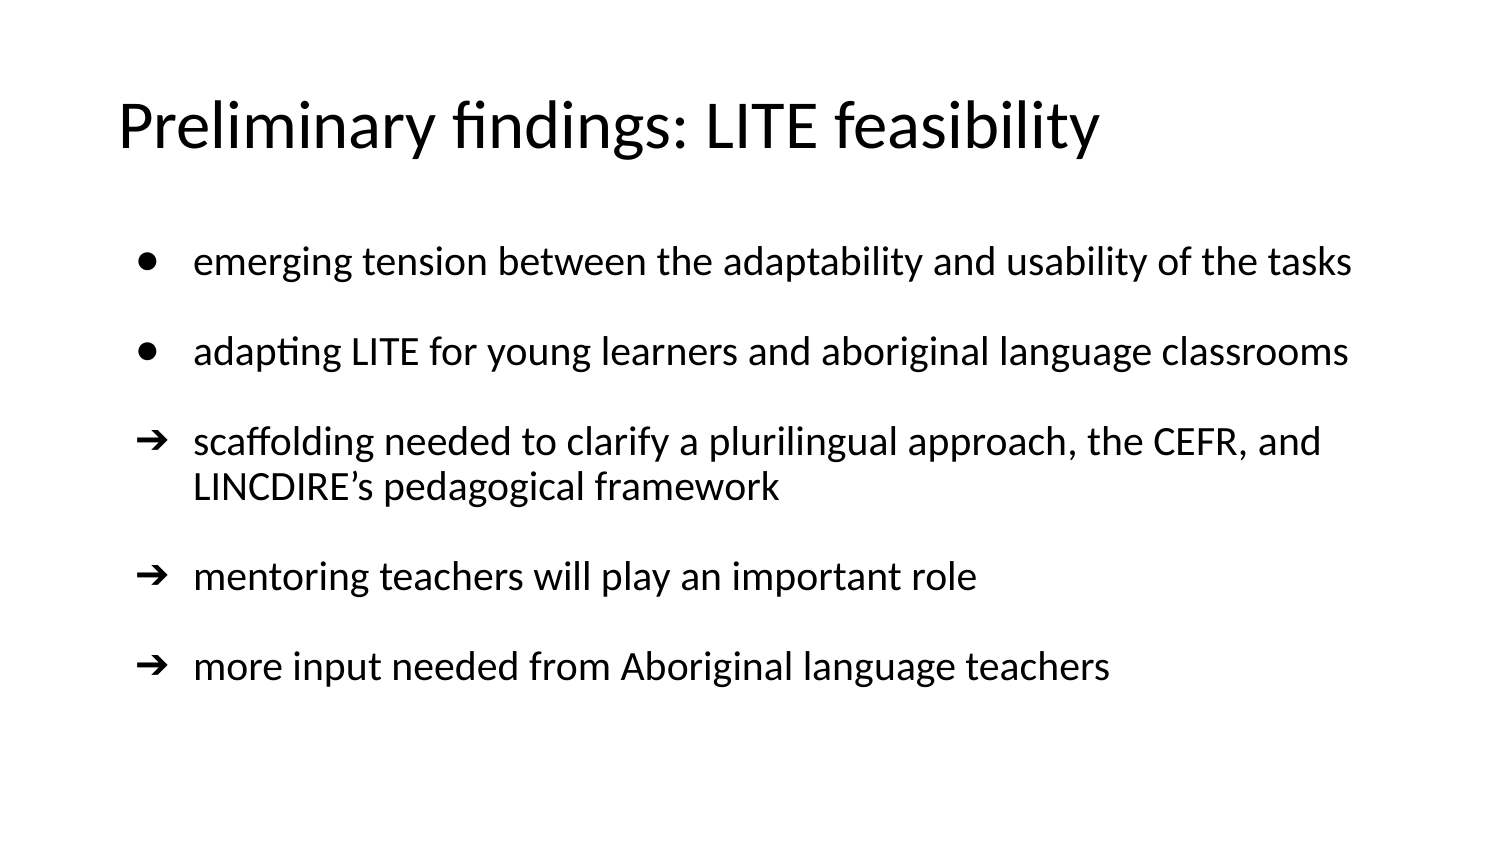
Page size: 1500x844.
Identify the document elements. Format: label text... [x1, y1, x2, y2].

title Preliminary findings: LITE feasibility [103, 44, 1397, 208]
list emerging tension between the adaptability and usability of the tasks adapting LITE for young learners and aboriginal language classrooms scaffolding needed to clarify a plurilingual approach, the CEFR, and LINCDIRE’s pedagogical framework mentoring teachers will play an important role more input needed from Aboriginal language teachers [103, 224, 1397, 760]
